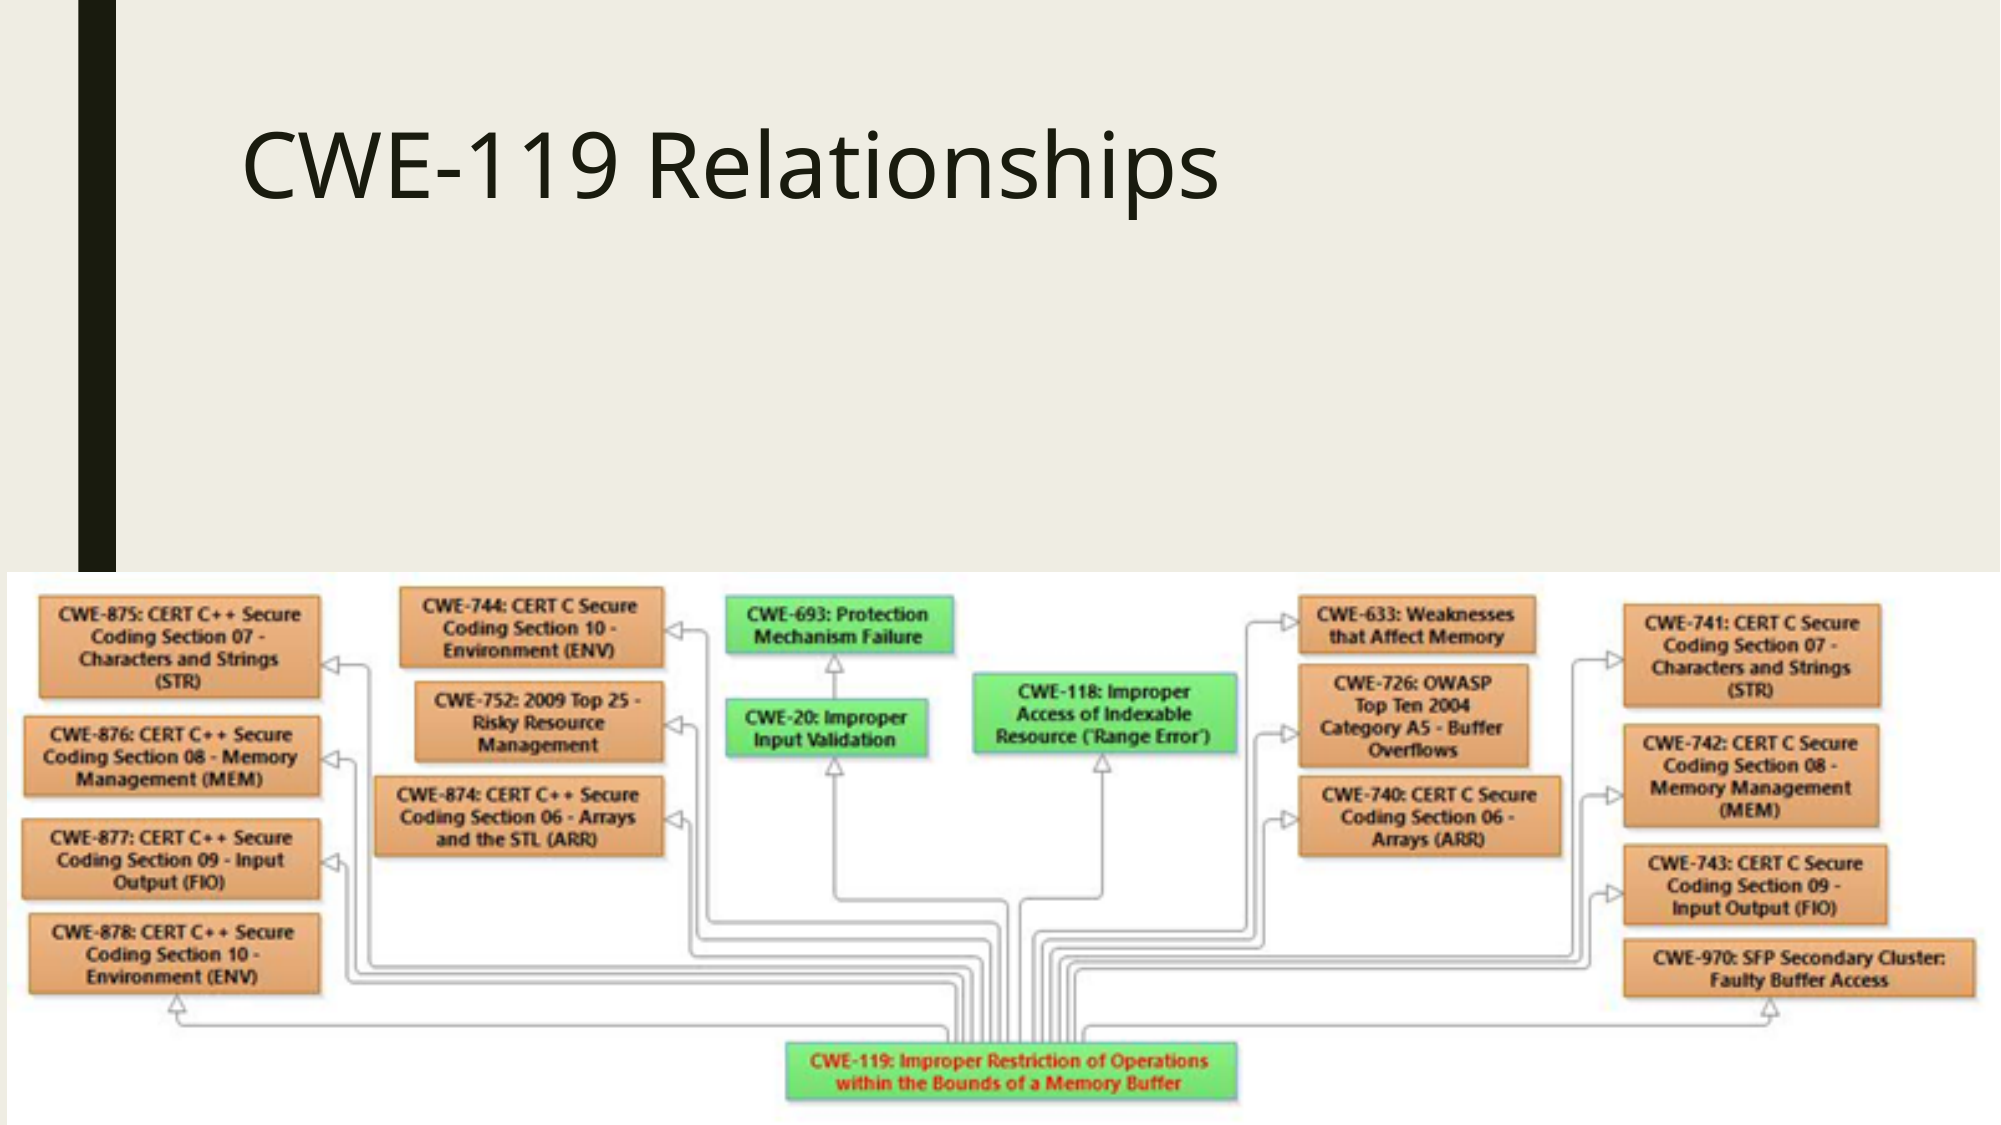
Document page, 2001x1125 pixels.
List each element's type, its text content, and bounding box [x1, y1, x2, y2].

title CWE-119 Relationships [225, 112, 1800, 357]
picture [7, 572, 2000, 1125]
